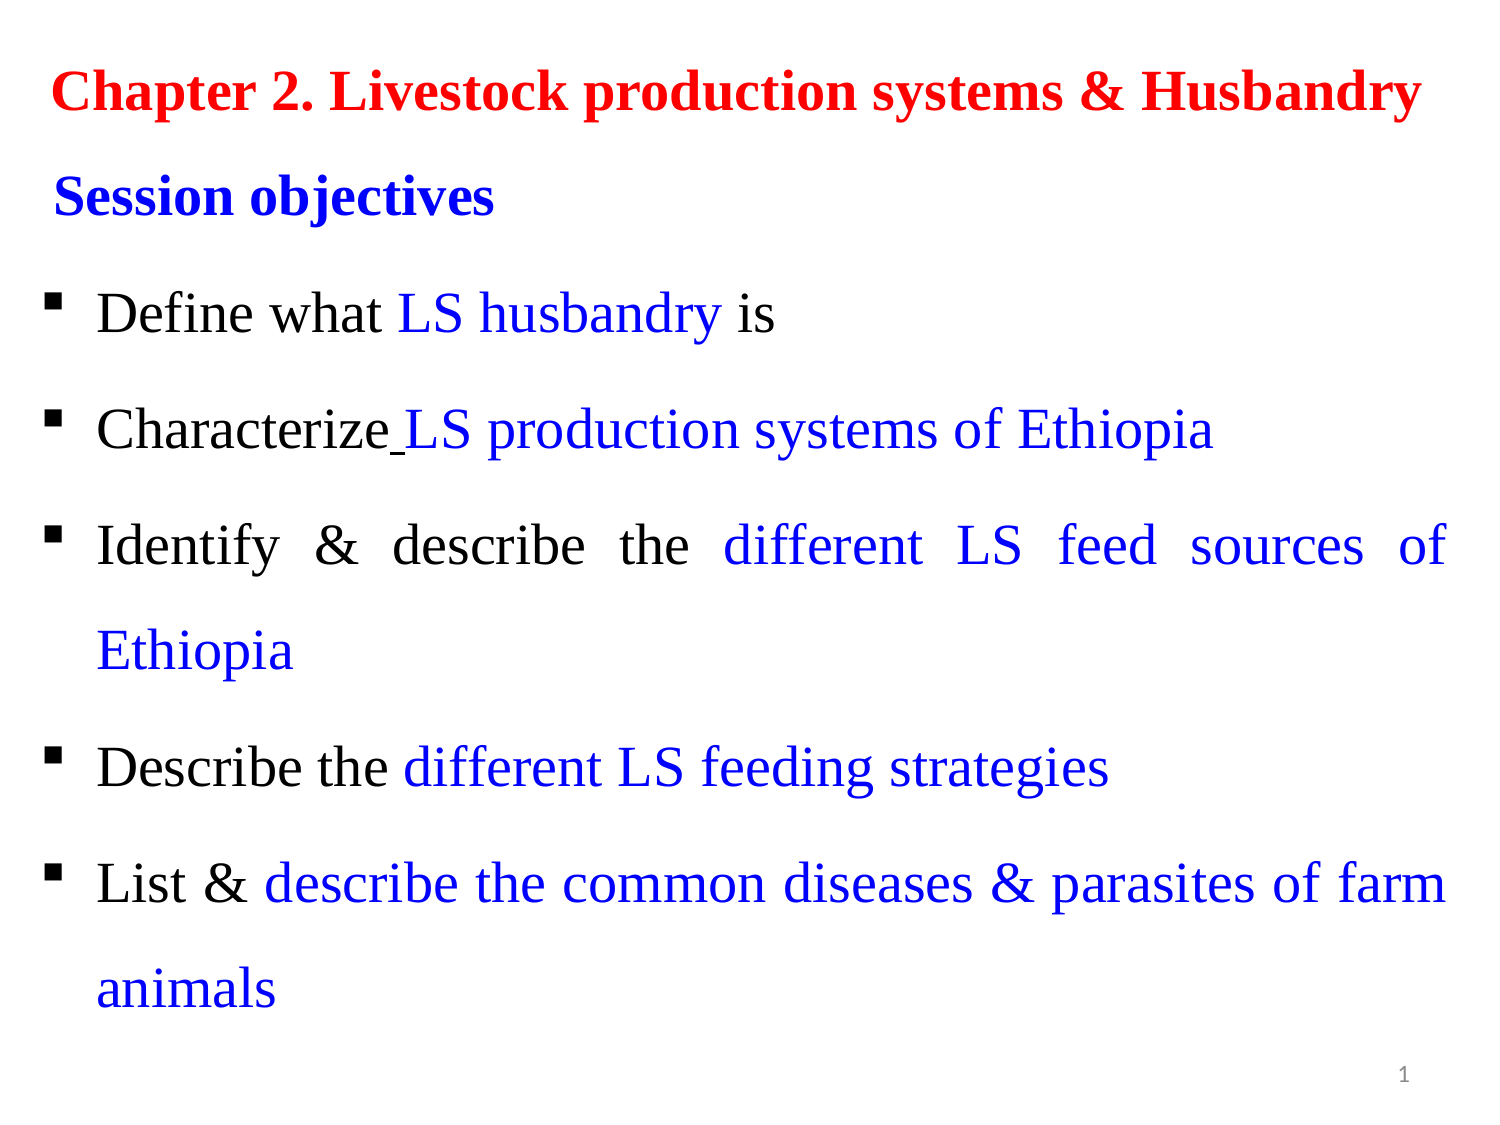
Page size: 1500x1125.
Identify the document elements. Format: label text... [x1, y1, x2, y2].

list Session objectives Define what LS husbandry is Characterize LS production systems of Ethiopia Identify & describe the different LS feed sources of Ethiopia Describe the different LS feeding strategies List & describe the common diseases & parasites of farm animals [24, 149, 1463, 1125]
title Chapter 2. Livestock production systems & Husbandry [0, 50, 1475, 125]
slide_number 1 [1074, 1042, 1425, 1103]
